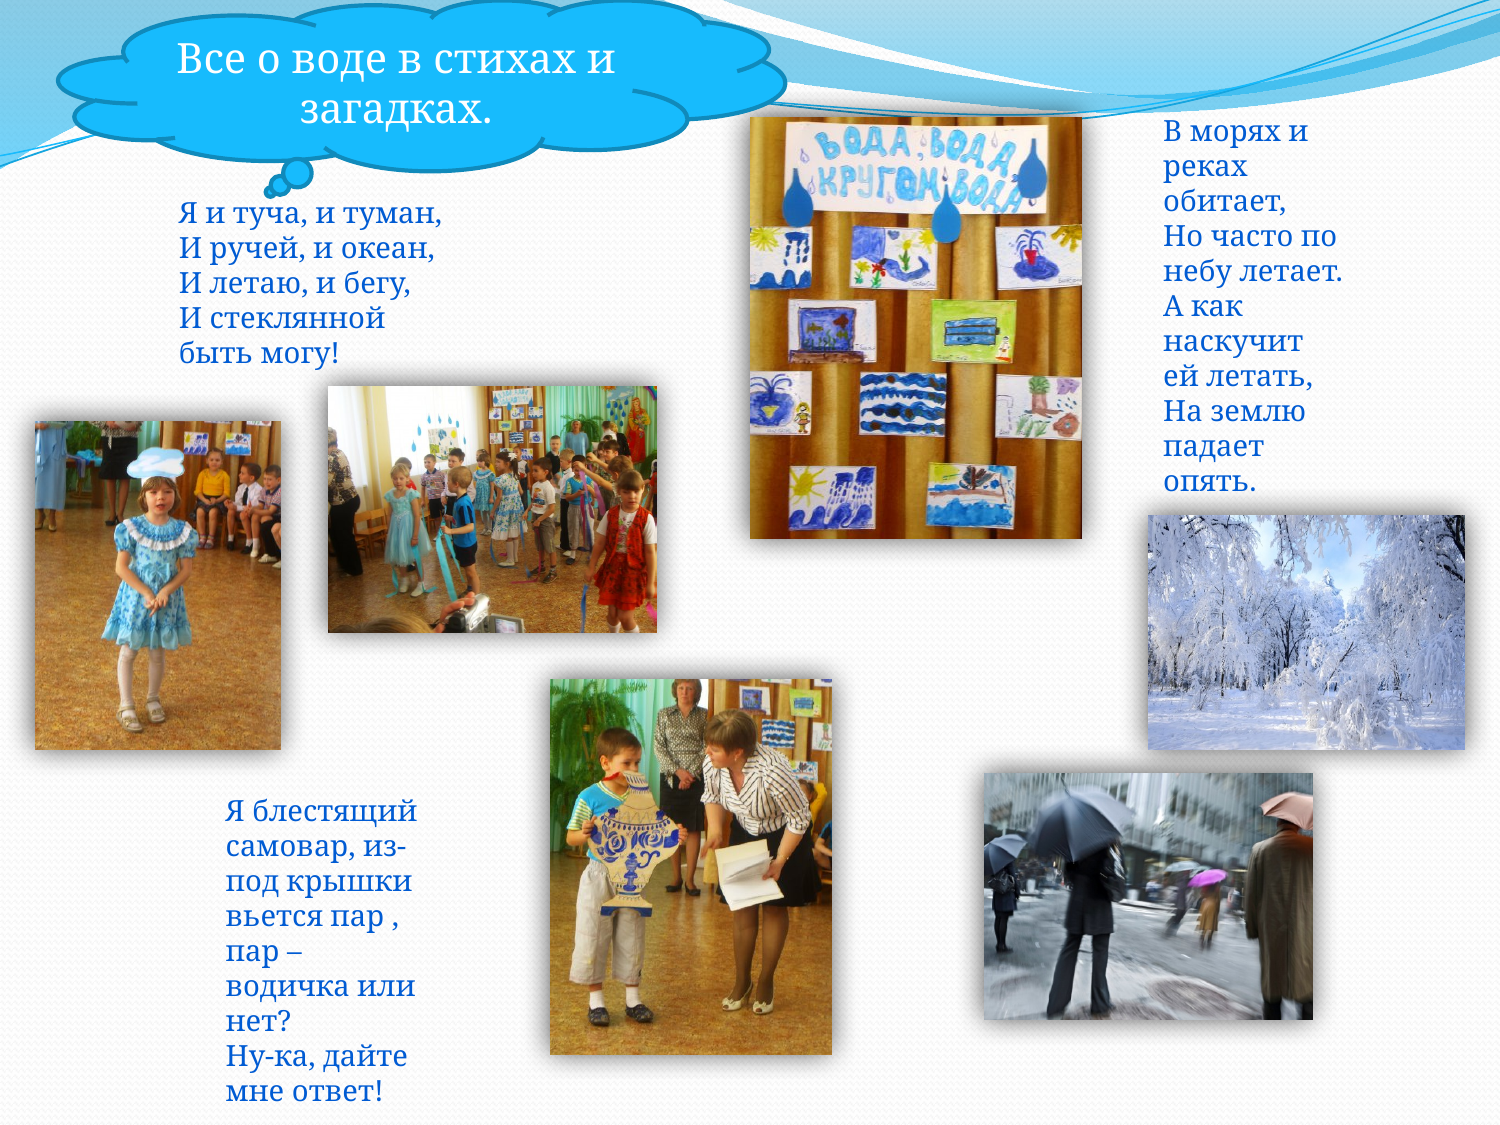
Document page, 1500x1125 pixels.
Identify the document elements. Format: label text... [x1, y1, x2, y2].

picture [550, 679, 832, 1055]
text_box Я и туча, и туман, И ручей, и океан, И летаю, и бегу, И стеклянной быть могу! [164, 187, 469, 377]
text_box Все о воде в стихах и загадках. [55, 0, 788, 199]
picture [749, 116, 1082, 540]
text_box Я блестящий самовар, из-под крышки вьется пар , пар – водичка или нет? Ну-ка, дайте мне ответ! [210, 785, 446, 1115]
picture [984, 773, 1313, 1020]
picture [327, 386, 657, 633]
text_box В морях и реках обитает, Но часто по небу летает. А как наскучит ей летать, На землю падает опять. [1148, 105, 1360, 505]
picture [34, 421, 281, 751]
picture [1148, 515, 1466, 750]
